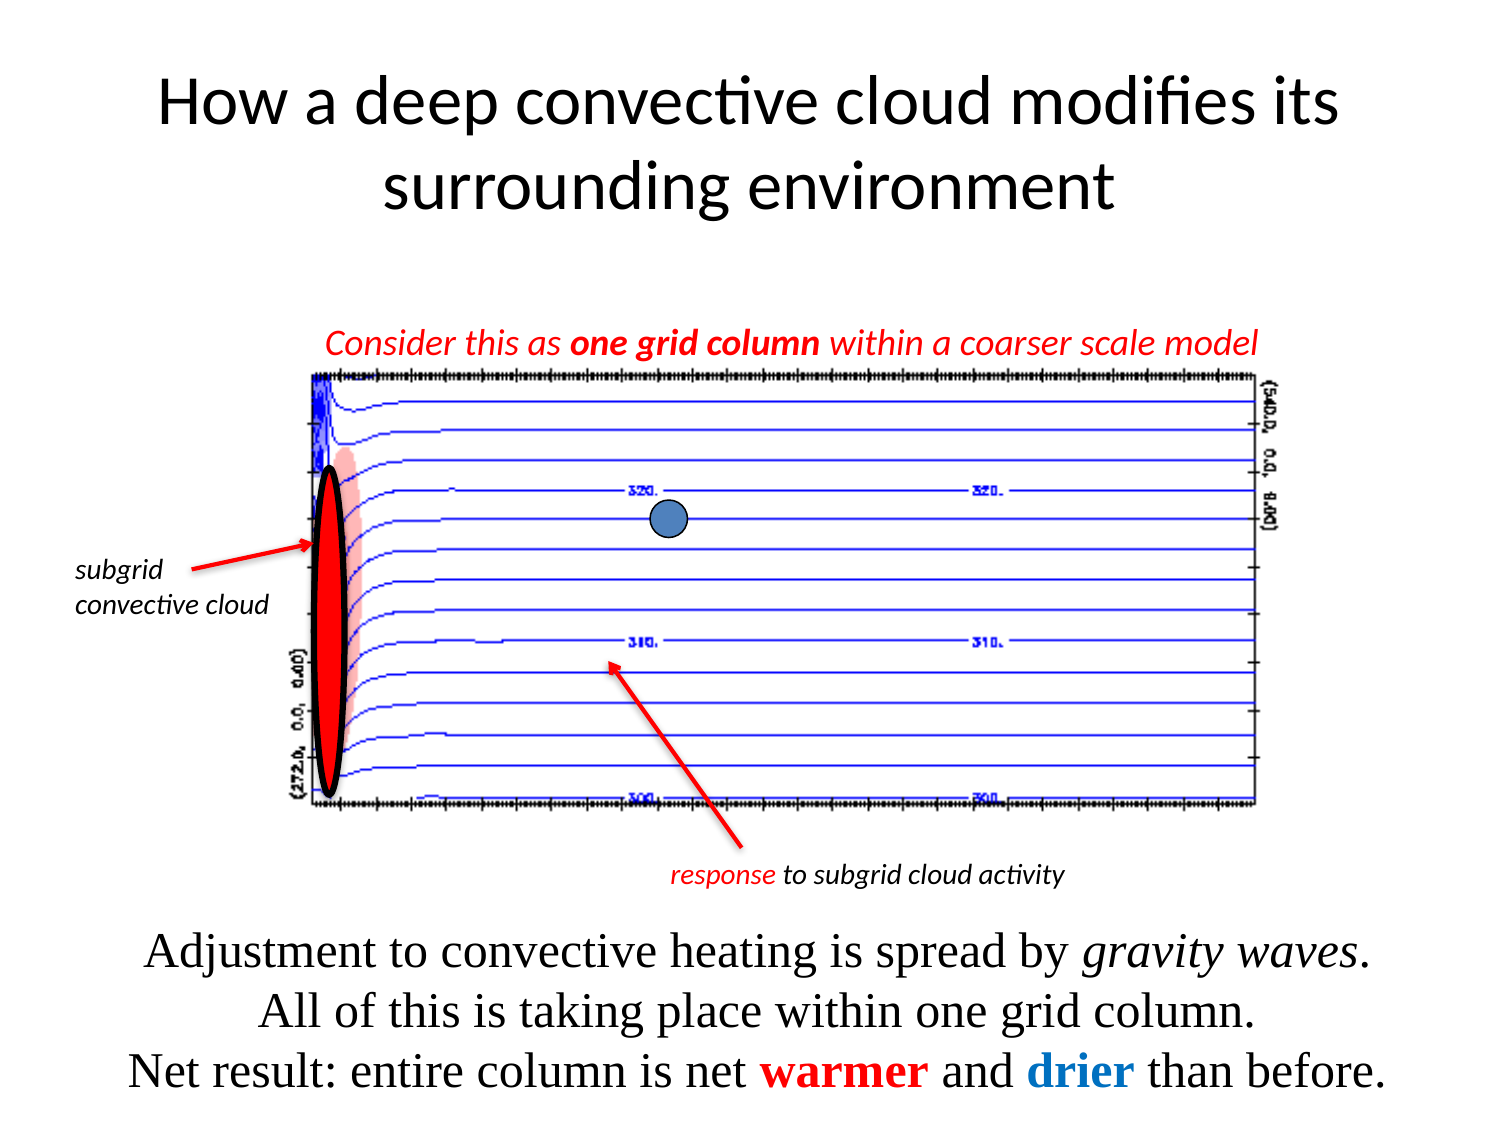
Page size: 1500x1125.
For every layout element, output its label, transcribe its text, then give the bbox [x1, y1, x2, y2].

picture [239, 305, 1309, 849]
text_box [608, 660, 742, 849]
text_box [191, 542, 314, 570]
text_box Adjustment to convective heating is spread by gravity waves. All of this is taking place within one grid column. Net result: entire column is net warmer and drier than before. [112, 909, 1402, 1105]
text_box subgrid convective cloud [60, 543, 234, 628]
title How a deep convective cloud modifies its surrounding environment [75, 45, 1425, 233]
text_box response to subgrid cloud activity [655, 856, 1080, 898]
